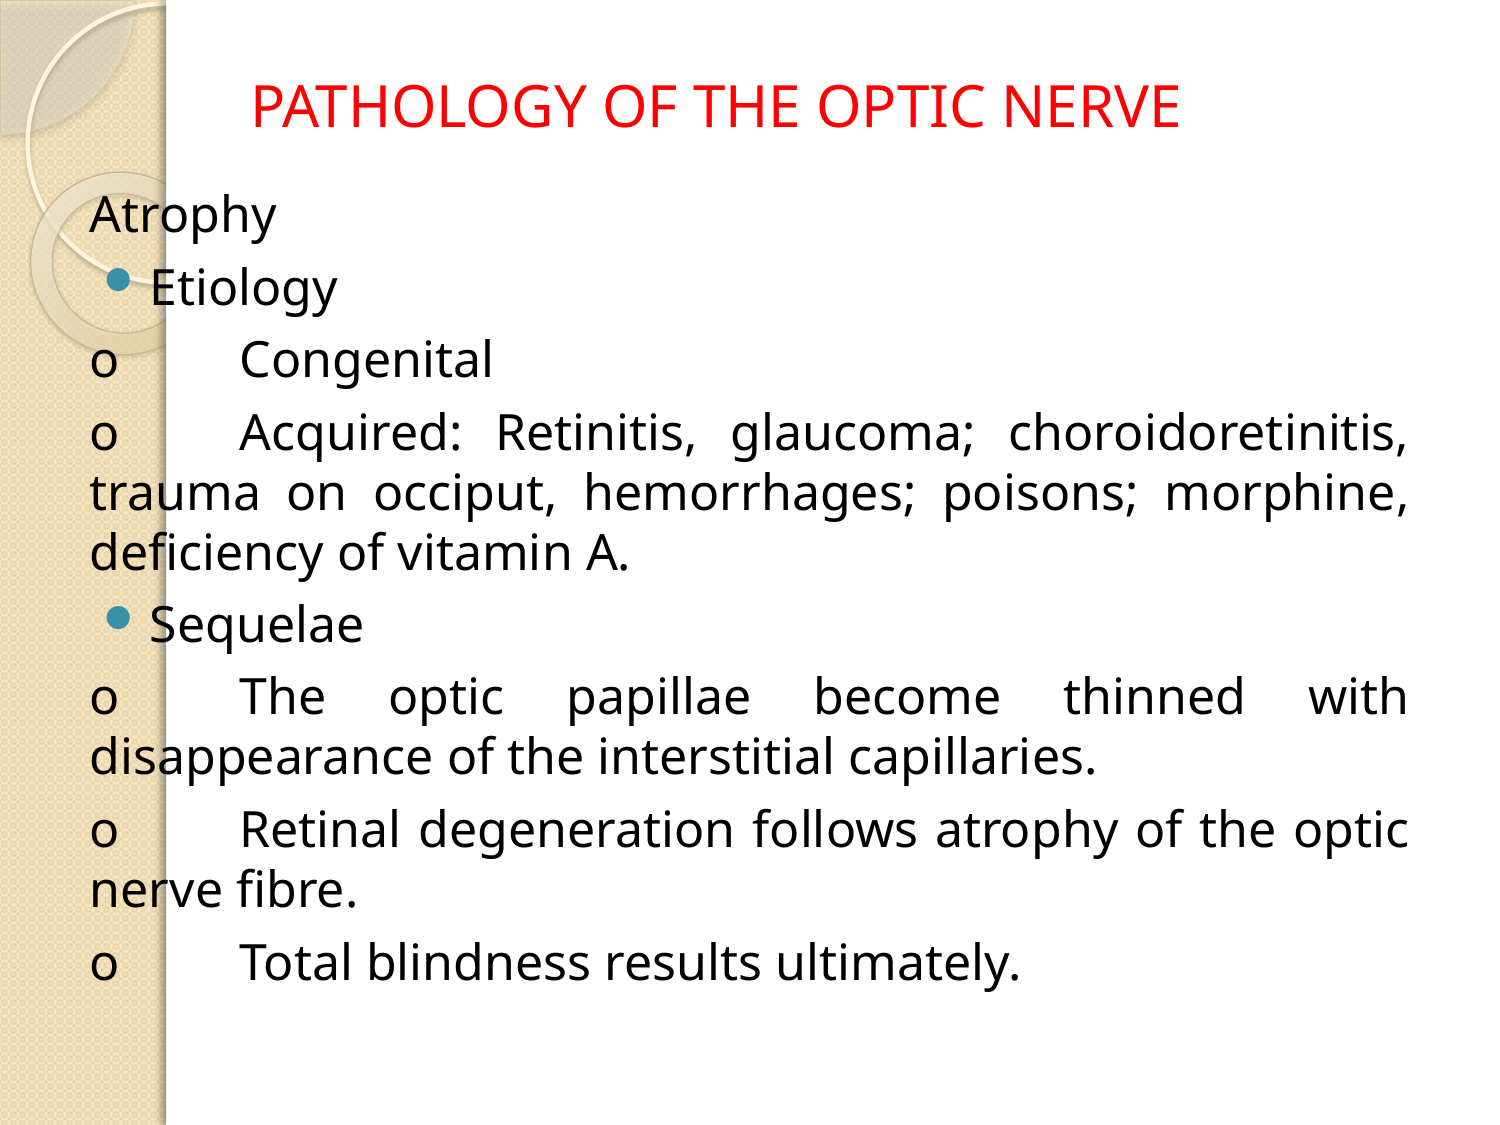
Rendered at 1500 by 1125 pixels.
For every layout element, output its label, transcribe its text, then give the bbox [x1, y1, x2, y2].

list Atrophy Etiology o Congenital o Acquired: Retinitis, glaucoma; choroidoretinitis, trauma on occiput, hemorrhages; poisons; morphine, deficiency of vitamin A. Sequelae o The optic papillae become thinned with disappearance of the interstitial capillaries. o Retinal degeneration follows atrophy of the optic nerve fibre. o Total blindness results ultimately. [75, 174, 1425, 1050]
title PATHOLOGY OF THE OPTIC NERVE [235, 45, 1466, 233]
